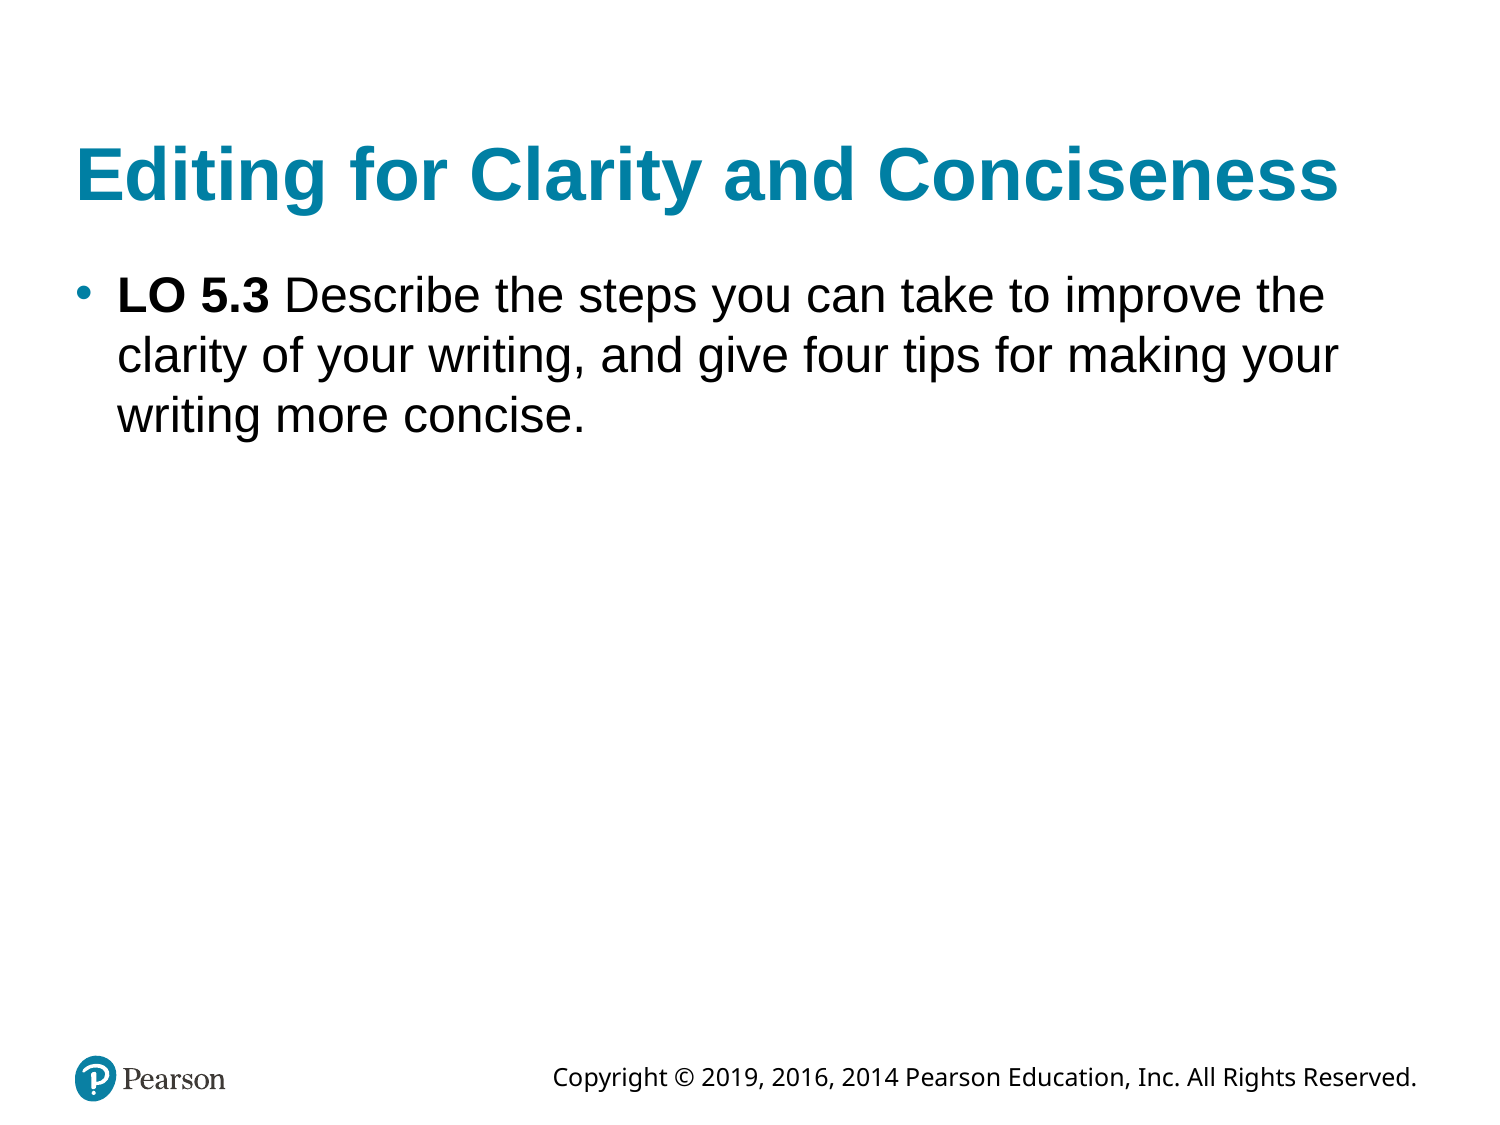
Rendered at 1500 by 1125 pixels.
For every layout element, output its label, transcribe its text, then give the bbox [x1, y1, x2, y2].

title Editing for Clarity and Conciseness [75, 35, 1425, 216]
list LO 5.3 Describe the steps you can take to improve the clarity of your writing, and give four tips for making your writing more concise. [75, 262, 1425, 450]
